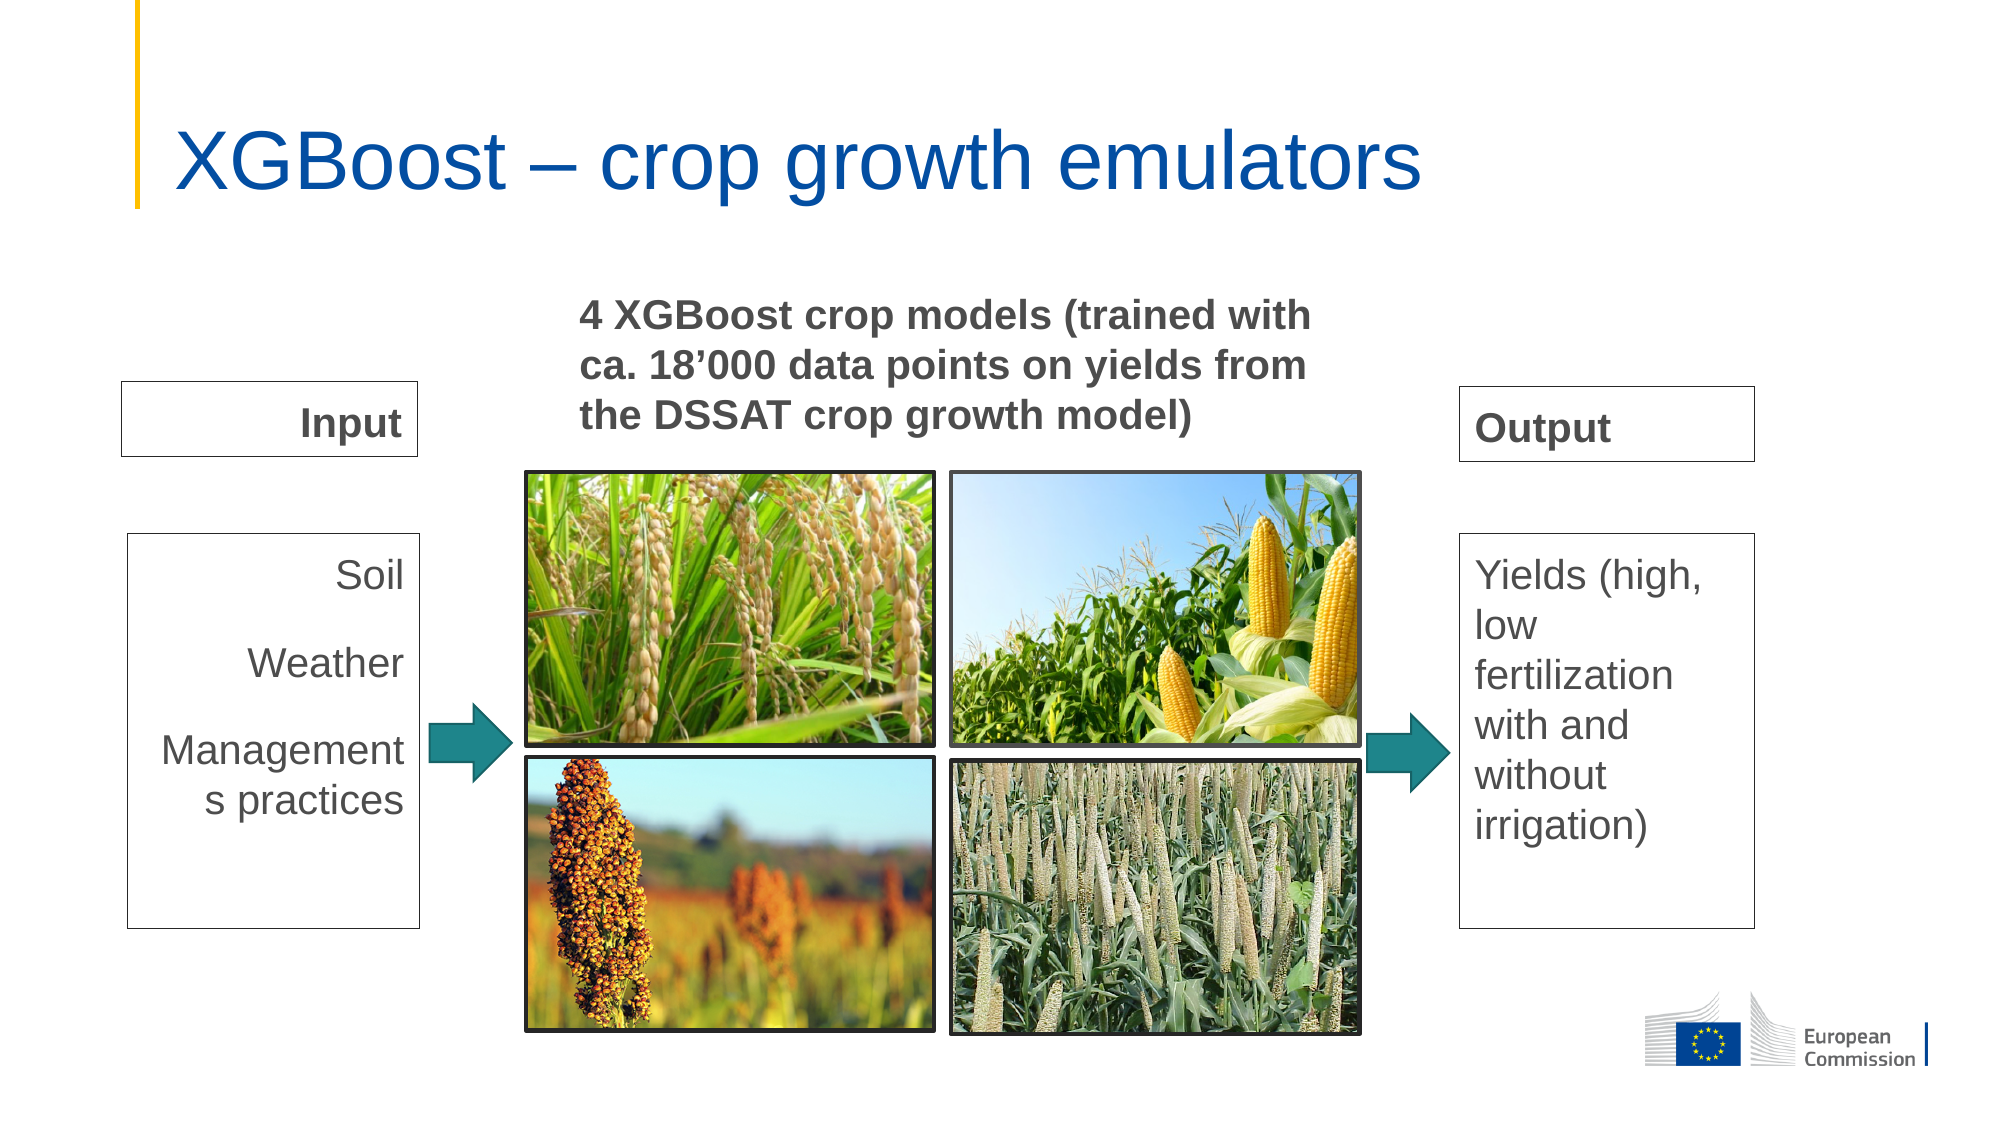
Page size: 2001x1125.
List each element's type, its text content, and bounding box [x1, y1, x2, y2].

list Input [121, 381, 418, 457]
list Soil Weather Managements practices [127, 533, 420, 929]
picture [528, 474, 932, 743]
text_box [1366, 712, 1451, 794]
picture [953, 762, 1358, 1032]
list Yields (high, low fertilization with and without irrigation) [1459, 533, 1755, 929]
list 4 XGBoost crop models (trained with ca. 18’000 data points on yields from the DSSAT crop growth model) [564, 273, 1368, 362]
picture [1645, 991, 1928, 1066]
text_box [428, 702, 514, 784]
picture [953, 474, 1358, 744]
list Output [1459, 386, 1755, 462]
title XGBoost – crop growth emulators [159, 79, 1885, 208]
picture [528, 759, 932, 1029]
